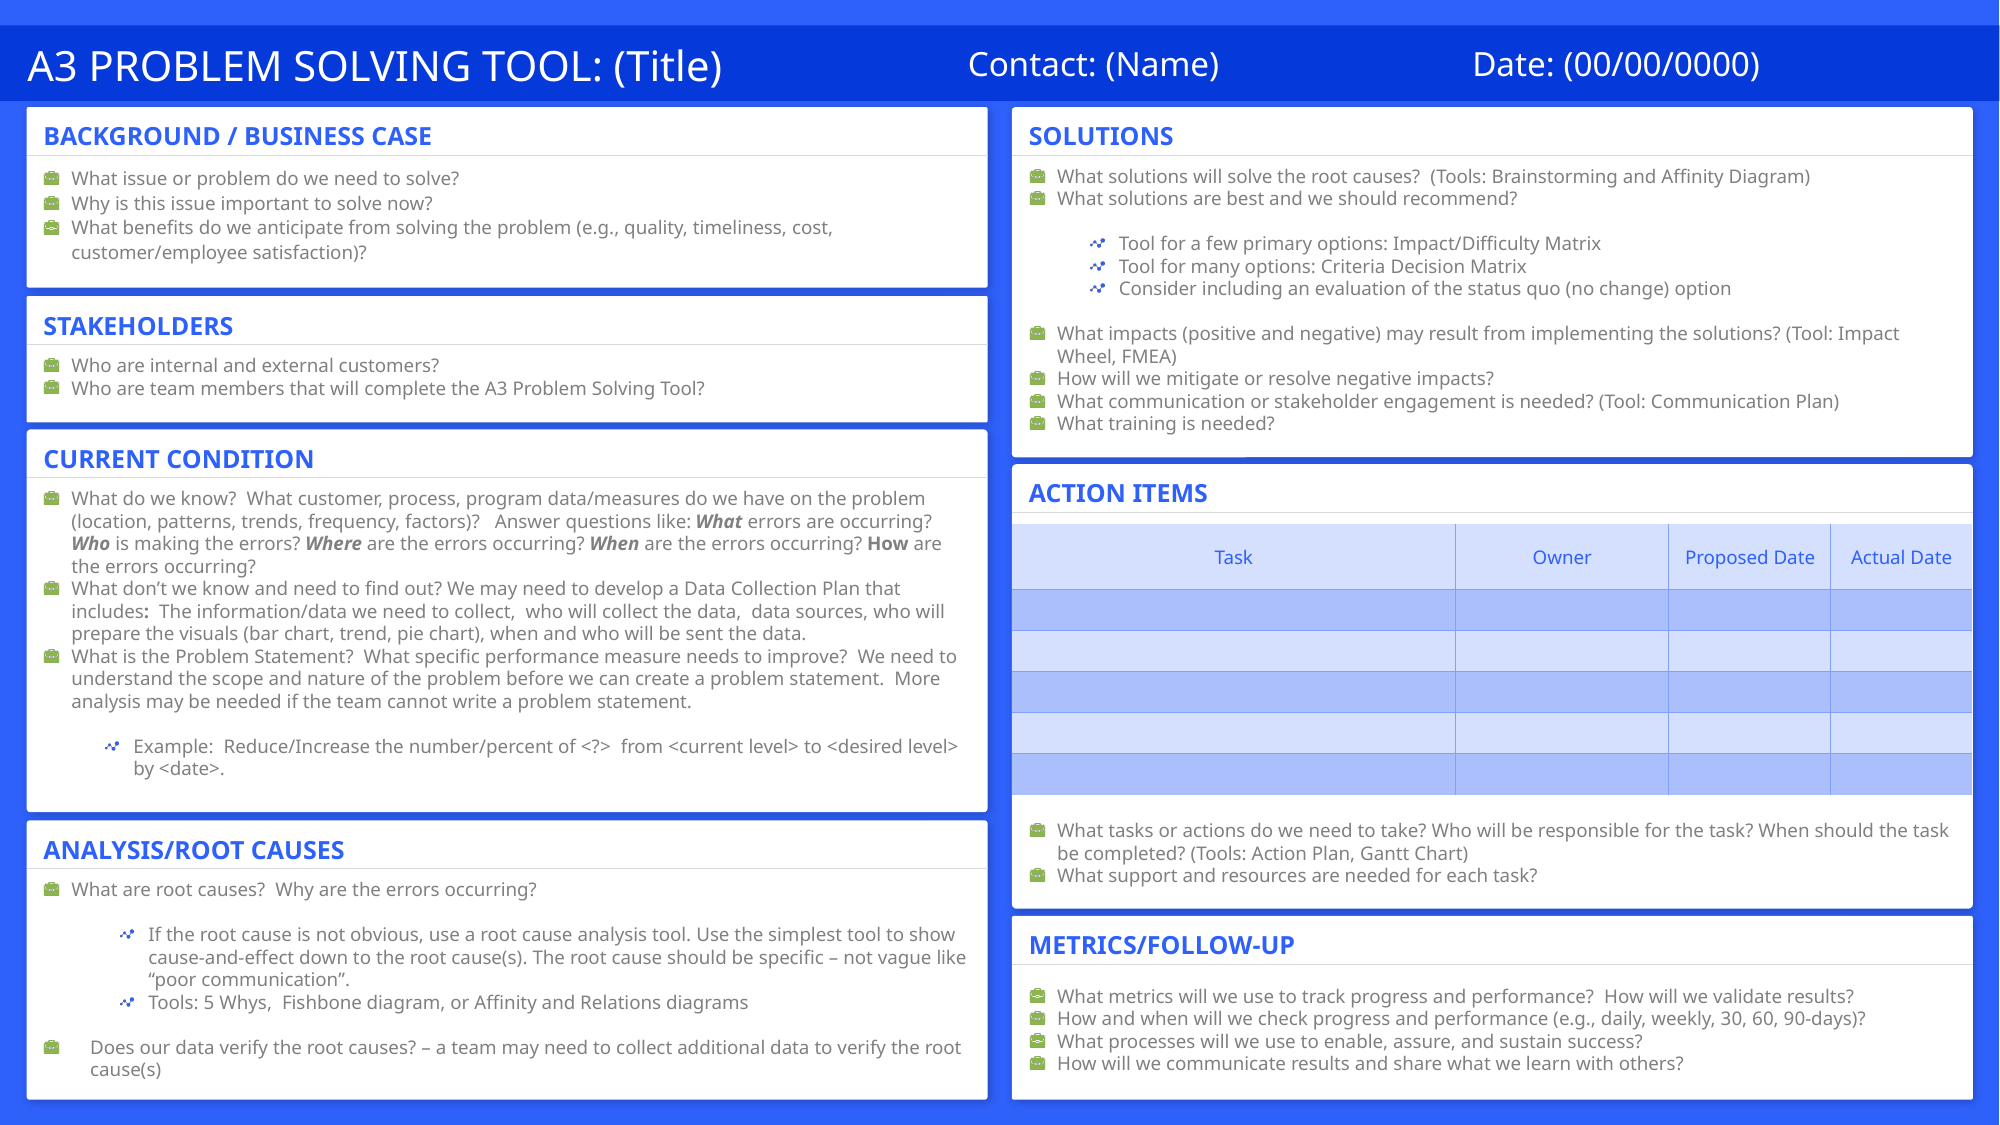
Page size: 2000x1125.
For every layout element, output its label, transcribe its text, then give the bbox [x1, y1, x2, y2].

picture [43, 491, 57, 505]
text_box [1009, 104, 1975, 460]
table_cell [1012, 713, 1455, 753]
picture [43, 649, 57, 663]
list Contact: (Name) [967, 23, 1445, 103]
table_cell [1831, 713, 1972, 753]
picture [120, 927, 134, 941]
text_box CURRENT CONDITION [43, 435, 970, 476]
picture [1029, 394, 1043, 408]
picture [1090, 236, 1105, 250]
picture [1029, 191, 1043, 205]
table_cell [1012, 754, 1455, 795]
text_box METRICS/FOLLOW-UP [1029, 922, 1956, 963]
picture [43, 380, 57, 394]
table_cell [1831, 631, 1972, 671]
text_box ANALYSIS/ROOT CAUSES [43, 826, 970, 867]
picture [43, 581, 57, 595]
picture [1029, 823, 1043, 837]
text_box [24, 427, 990, 815]
picture [43, 171, 57, 185]
table_cell [1831, 754, 1972, 795]
text_box What metrics will we use to track progress and performance? How will we validate results? How and when will we check progress and performance (e.g., daily, weekly, 30, 60, 90-days)? What processes will we use to enable, assure, and sustain success? How will we communicate results and share what we learn with others? [1029, 976, 1956, 1082]
title A3 PROBLEM SOLVING TOOL: (Title) [27, 27, 941, 103]
table_header Owner [1456, 524, 1668, 589]
picture [1029, 1033, 1043, 1048]
table_cell [1456, 713, 1668, 753]
text_box Who are internal and external customers? Who are team members that will complete the A3 Problem Solving Tool? [43, 353, 970, 406]
picture [43, 220, 57, 235]
table_header Actual Date [1831, 524, 1972, 589]
list Date: (00/00/0000) [1472, 25, 1809, 102]
table_cell [1012, 672, 1455, 712]
text_box [24, 104, 990, 290]
picture [43, 882, 57, 896]
picture [105, 739, 119, 753]
text_box What are root causes? Why are the errors occurring? If the root cause is not obvious, use a root cause analysis tool. Use the simplest tool to show cause-and-effect down to the root cause(s). The root cause should be specific – not vague like “poor communication”. Tools: 5 Whys, Fishbone diagram, or Affinity and Relations diagrams Does our data verify the root causes? – a team may need to collect additional data to verify the root cause(s) [43, 877, 970, 1088]
picture [1029, 1011, 1043, 1025]
table_cell [1669, 631, 1830, 671]
table_cell [1831, 590, 1972, 630]
table_cell [1012, 590, 1455, 630]
text_box [1009, 462, 1975, 911]
picture [1029, 169, 1043, 183]
text_box What solutions will solve the root causes? (Tools: Brainstorming and Affinity Diagram) What solutions are best and we should recommend? Tool for a few primary options: Impact/Difficulty Matrix Tool for many options: Criteria Decision Matrix Consider including an evaluation of the status quo (no change) option What impacts (positive and negative) may result from implementing the solutions? (Tool: Impact Wheel, FMEA) How will we mitigate or resolve negative impacts? What communication or stakeholder engagement is needed? (Tool: Communication Plan) What training is needed? [1029, 164, 1956, 442]
table_cell [1831, 672, 1972, 712]
table_cell [1456, 754, 1668, 795]
picture [1029, 326, 1043, 340]
text_box [1009, 913, 1975, 1102]
picture [1029, 868, 1043, 882]
table_header Task [1012, 524, 1455, 589]
text_box What do we know? What customer, process, program data/measures do we have on the problem (location, patterns, trends, frequency, factors)? Answer questions like: What errors are occurring? Who is making the errors? Where are the errors occurring? When are the errors occurring? How are the errors occurring? What don’t we know and need to find out? We may need to develop a Data Collection Plan that includes: The information/data we need to collect, who will collect the data, data sources, who will prepare the visuals (bar chart, trend, pie chart), when and who will be sent the data. What is the Problem Statement? What specific performance measure needs to improve? We need to understand the scope and nature of the problem before we can create a problem statement. More analysis may be needed if the team cannot write a problem statement. Example: Reduce/Increase the number/percent of <?> from <current level> to <desired level> by <date>. [43, 485, 970, 787]
table_header Proposed Date [1669, 524, 1830, 589]
picture [1029, 371, 1043, 385]
text_box What tasks or actions do we need to take? Who will be responsible for the task? When should the task be completed? (Tools: Action Plan, Gantt Chart) What support and resources are needed for each task? [1029, 811, 1956, 894]
text_box What issue or problem do we need to solve? Why is this issue important to solve now? What benefits do we anticipate from solving the problem (e.g., quality, timeliness, cost, customer/employee satisfaction)? [43, 164, 970, 271]
table_cell [1456, 631, 1668, 671]
text_box STAKEHOLDERS [43, 302, 970, 343]
table_cell [1669, 590, 1830, 630]
text_box BACKGROUND / BUSINESS CASE [43, 113, 970, 154]
picture [1029, 416, 1043, 430]
text_box [24, 294, 990, 425]
text_box ACTION ITEMS [1029, 470, 1956, 511]
table_cell [1456, 590, 1668, 630]
picture [120, 995, 134, 1009]
table_cell [1669, 672, 1830, 712]
table_cell [1012, 631, 1455, 671]
table_cell [1456, 672, 1668, 712]
table_cell [1669, 713, 1830, 753]
picture [43, 358, 57, 372]
picture [1090, 281, 1105, 295]
text_box [24, 818, 990, 1102]
picture [43, 196, 57, 210]
picture [1090, 259, 1105, 273]
picture [43, 1040, 57, 1054]
text_box SOLUTIONS [1029, 113, 1956, 154]
picture [1029, 988, 1043, 1003]
picture [1029, 1056, 1043, 1070]
table_cell [1669, 754, 1830, 795]
